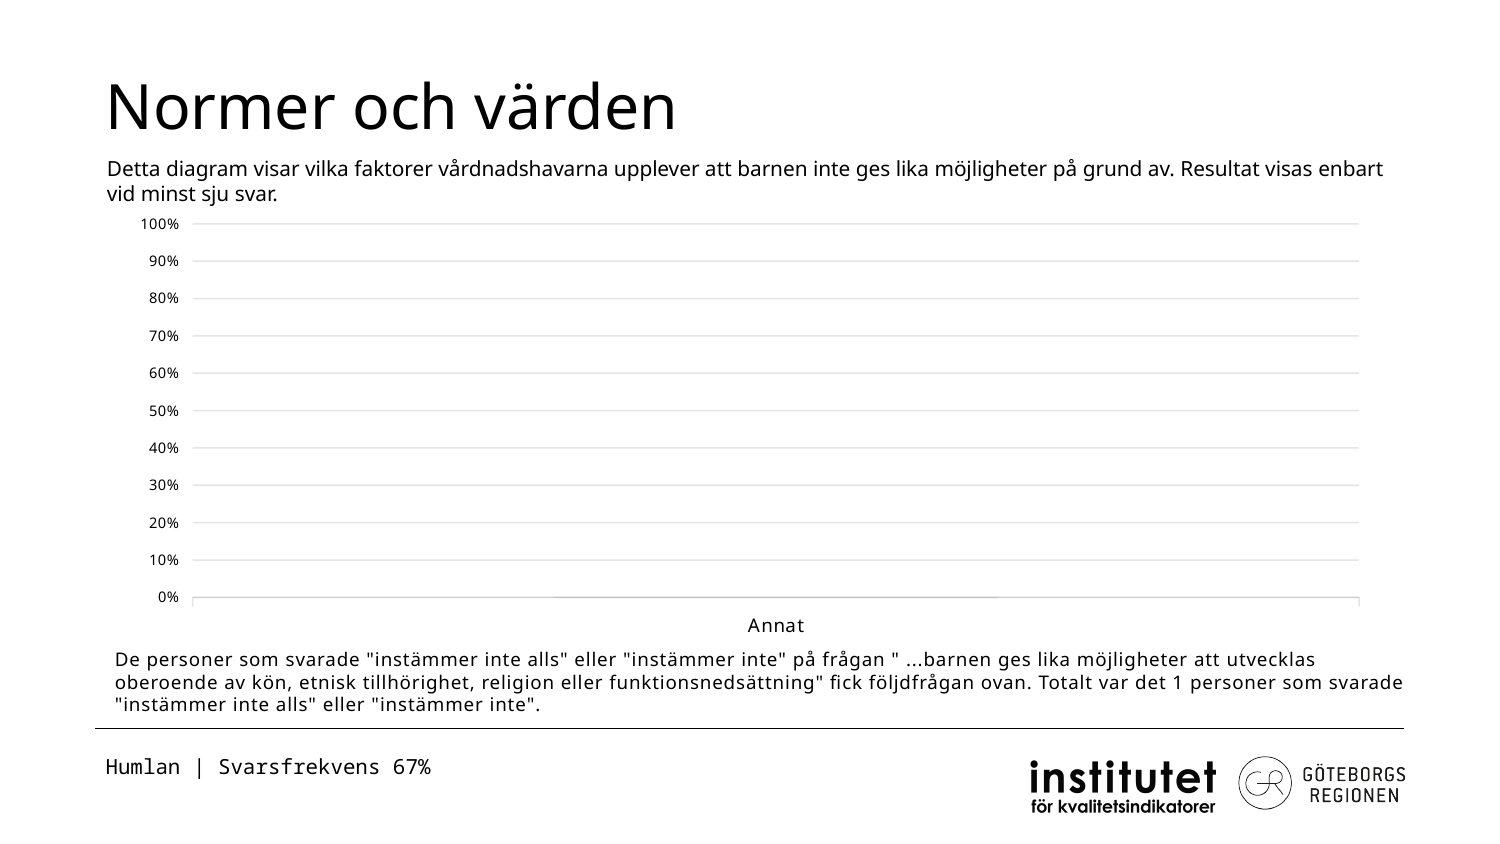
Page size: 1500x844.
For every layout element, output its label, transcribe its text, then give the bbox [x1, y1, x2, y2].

title Normer och värden [90, 59, 1412, 149]
text_box Detta diagram visar vilka faktorer vårdnadshavarna upplever att barnen inte ges lika möjligheter på grund av. Resultat visas enbart vid minst sju svar. [92, 148, 1409, 213]
text_box Humlan | Svarsfrekvens 67% [90, 746, 986, 787]
picture [1029, 751, 1218, 818]
text_box De personer som svarade "instämmer inte alls" eller "instämmer inte" på frågan " ...barnen ges lika möjligheter att utvecklas oberoende av kön, etnisk tillhörighet, religion eller funktionsnedsättning" fick följdfrågan ovan. Totalt var det 1 personer som svarade "instämmer inte alls" eller "instämmer inte". [114, 648, 1412, 728]
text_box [114, 204, 1385, 648]
